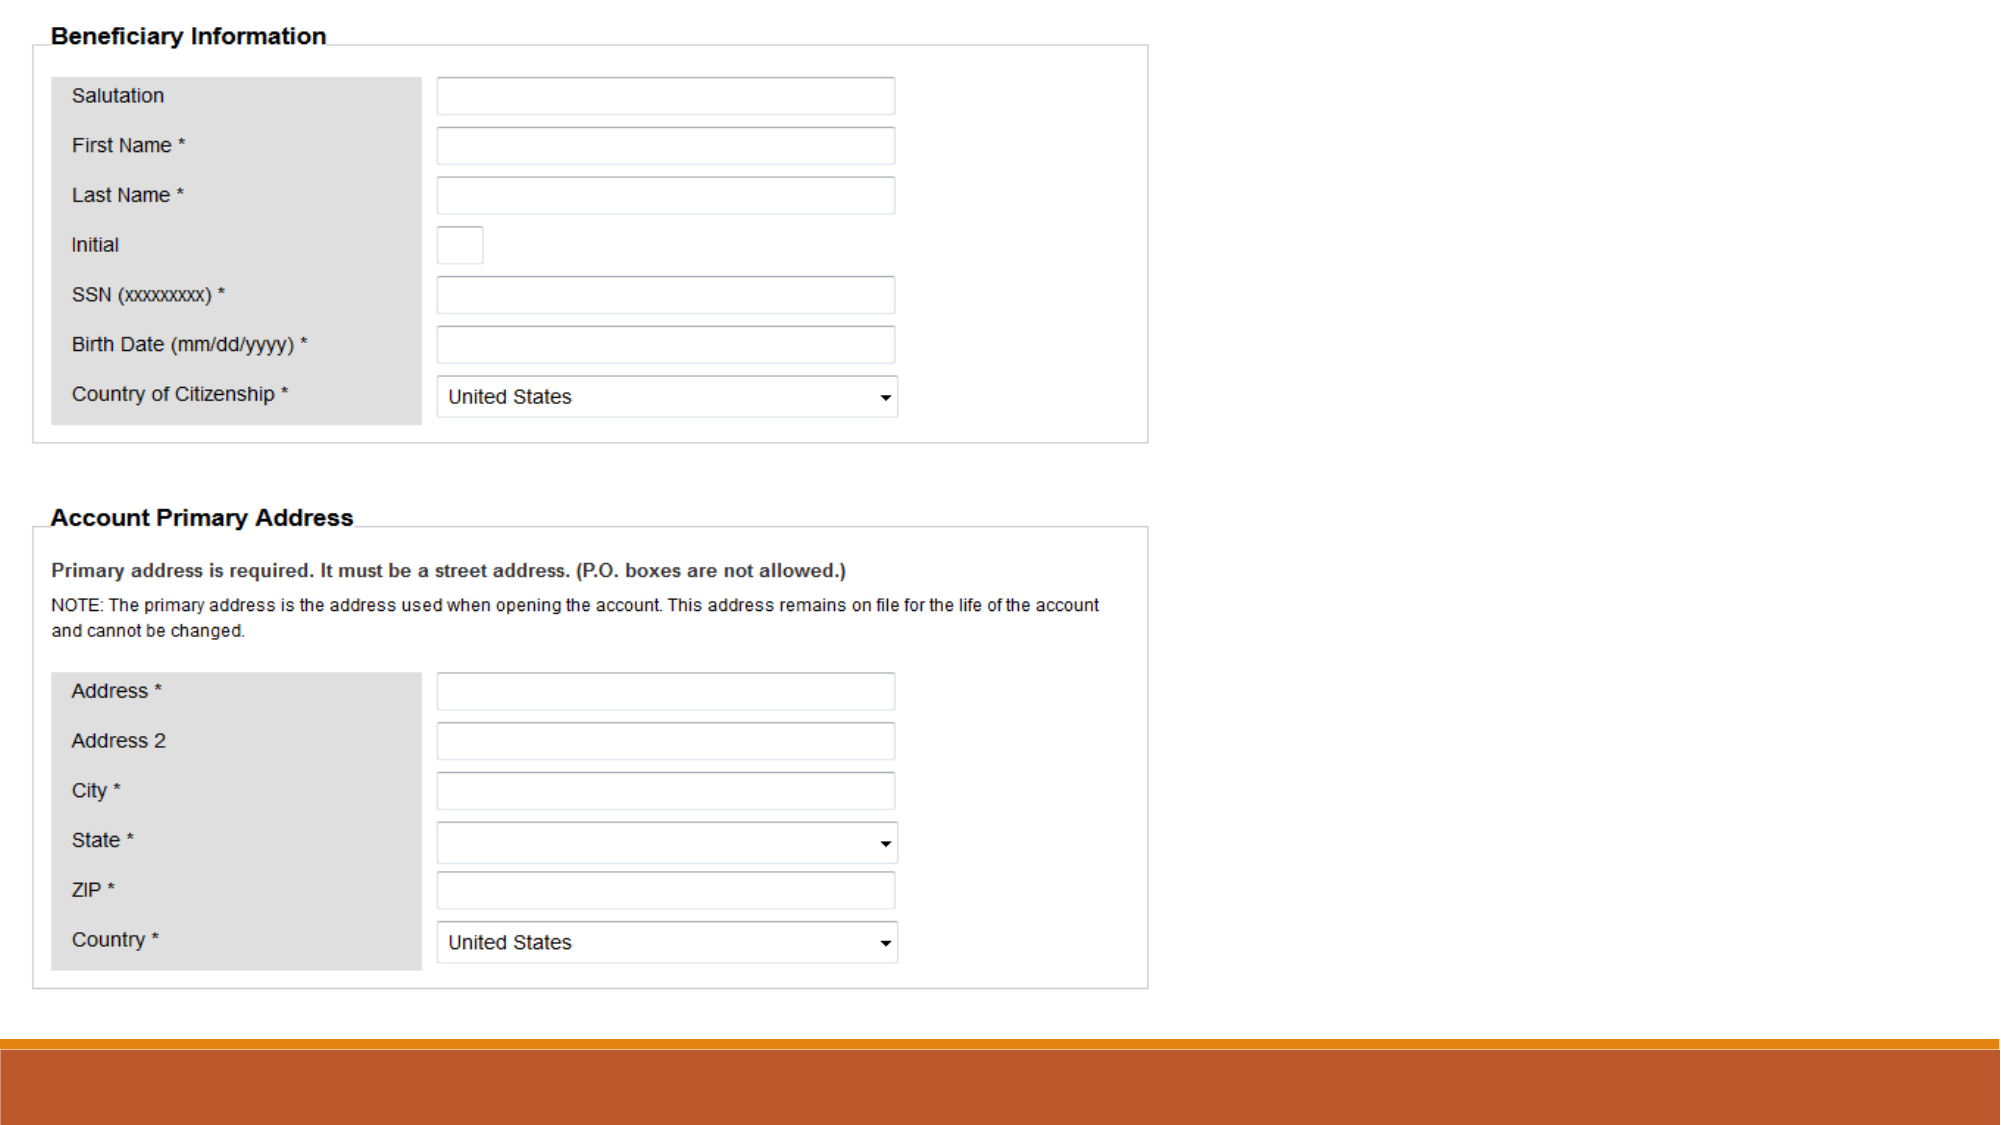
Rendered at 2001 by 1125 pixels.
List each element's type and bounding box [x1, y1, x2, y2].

picture [0, 0, 1244, 1033]
